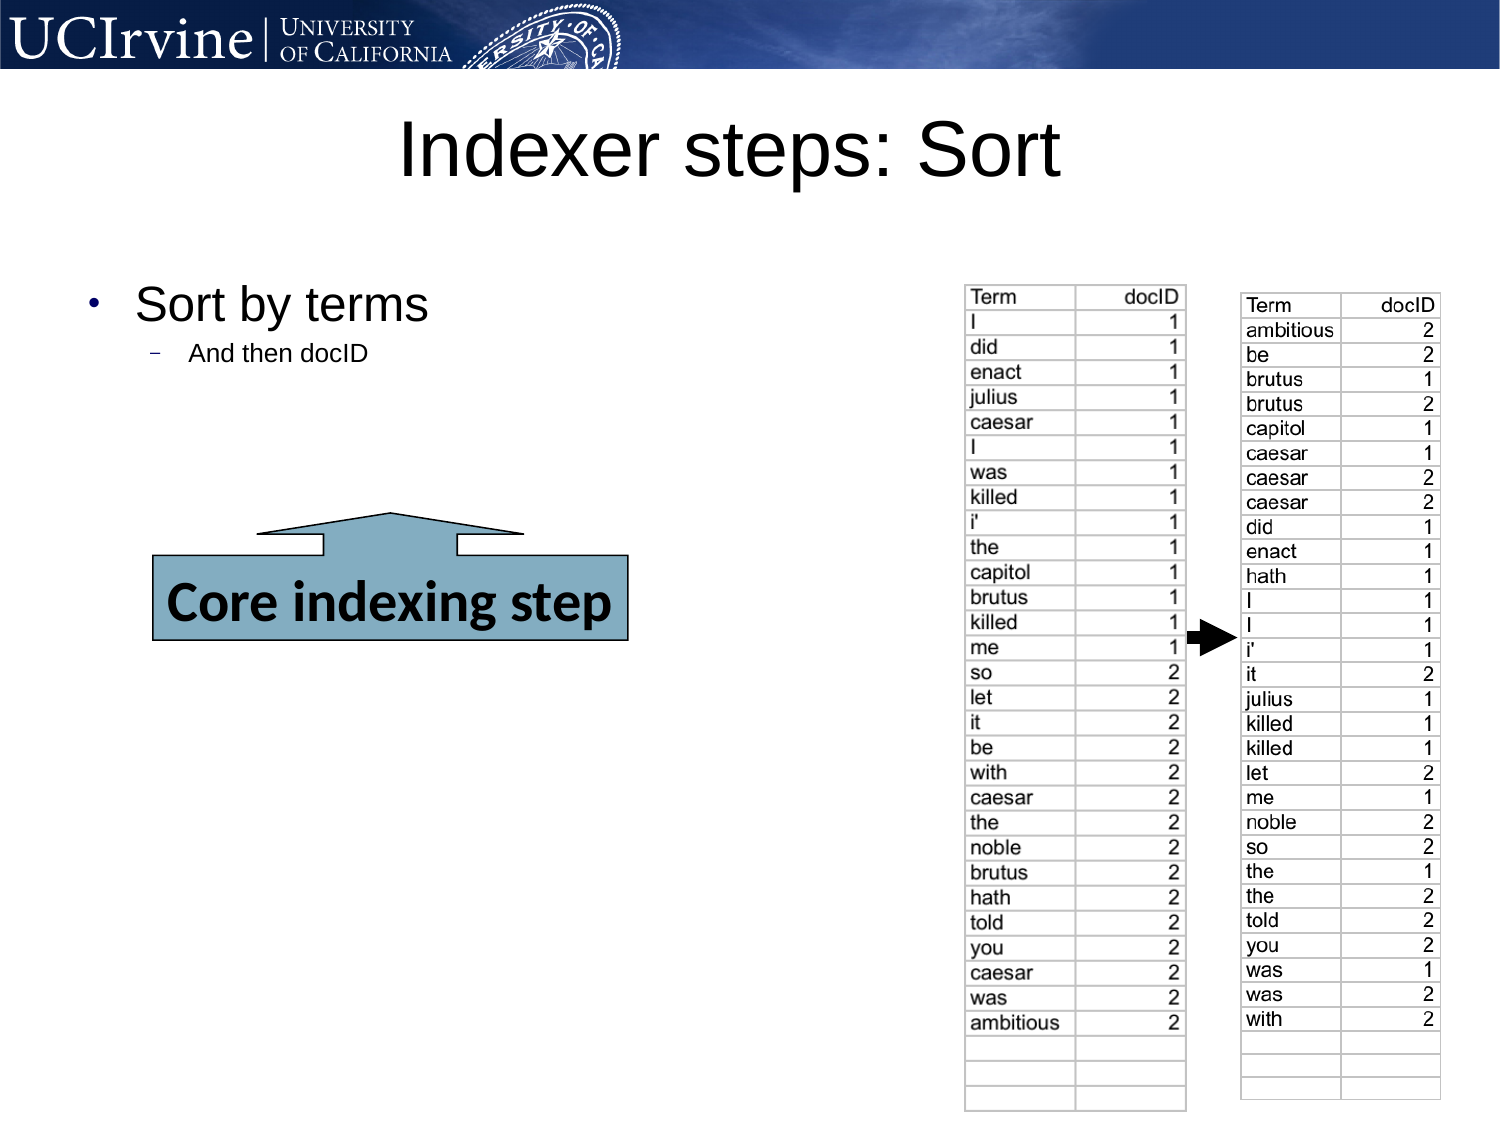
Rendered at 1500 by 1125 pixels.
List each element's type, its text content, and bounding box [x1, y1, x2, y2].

title Indexer steps: Sort [21, 70, 1438, 234]
list Sort by terms And then docID [75, 275, 825, 375]
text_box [1240, 292, 1441, 1100]
picture [0, 0, 1500, 69]
text_box Core indexing step [152, 512, 628, 641]
text_box [1187, 631, 1238, 644]
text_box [964, 284, 1187, 1112]
